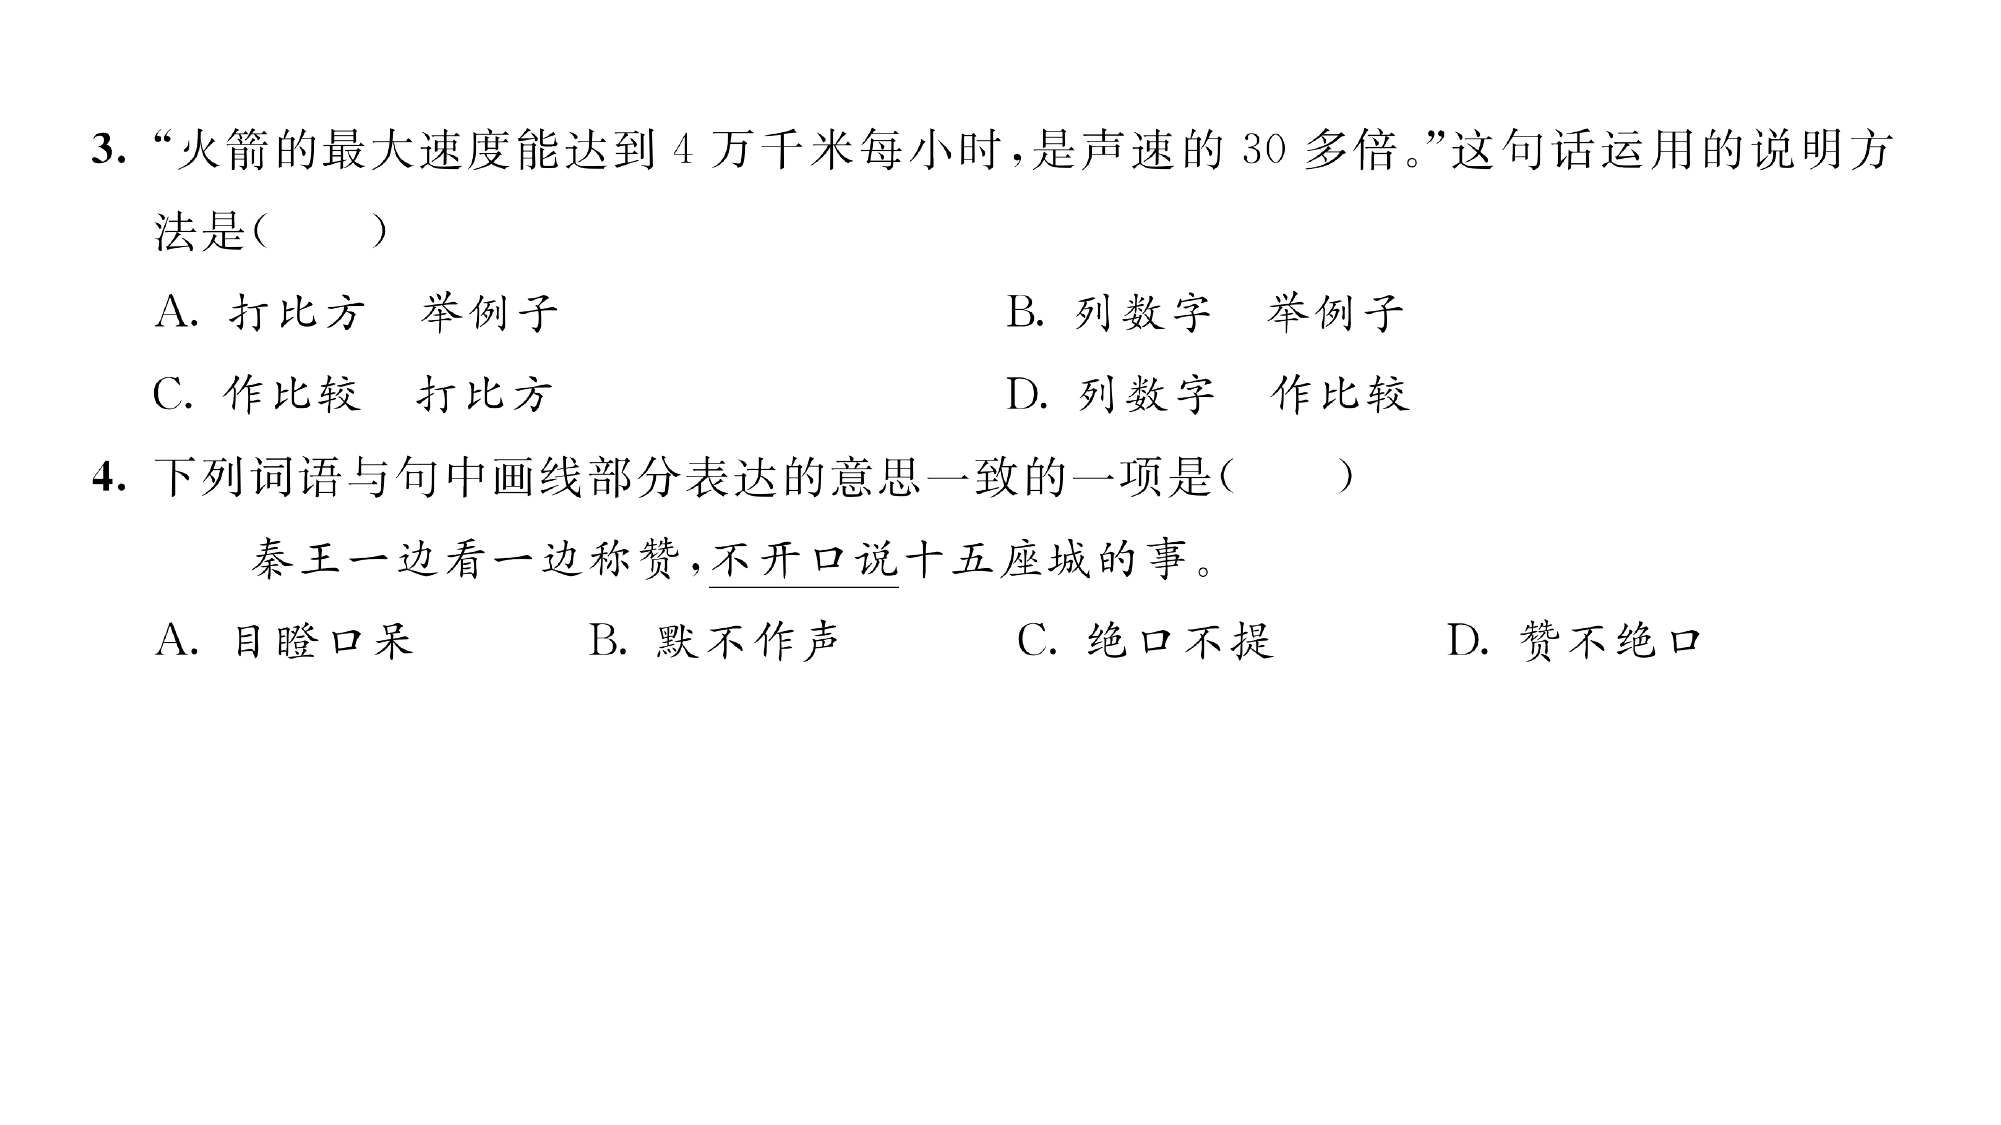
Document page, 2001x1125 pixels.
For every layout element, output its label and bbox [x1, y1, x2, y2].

picture [87, 117, 1979, 675]
